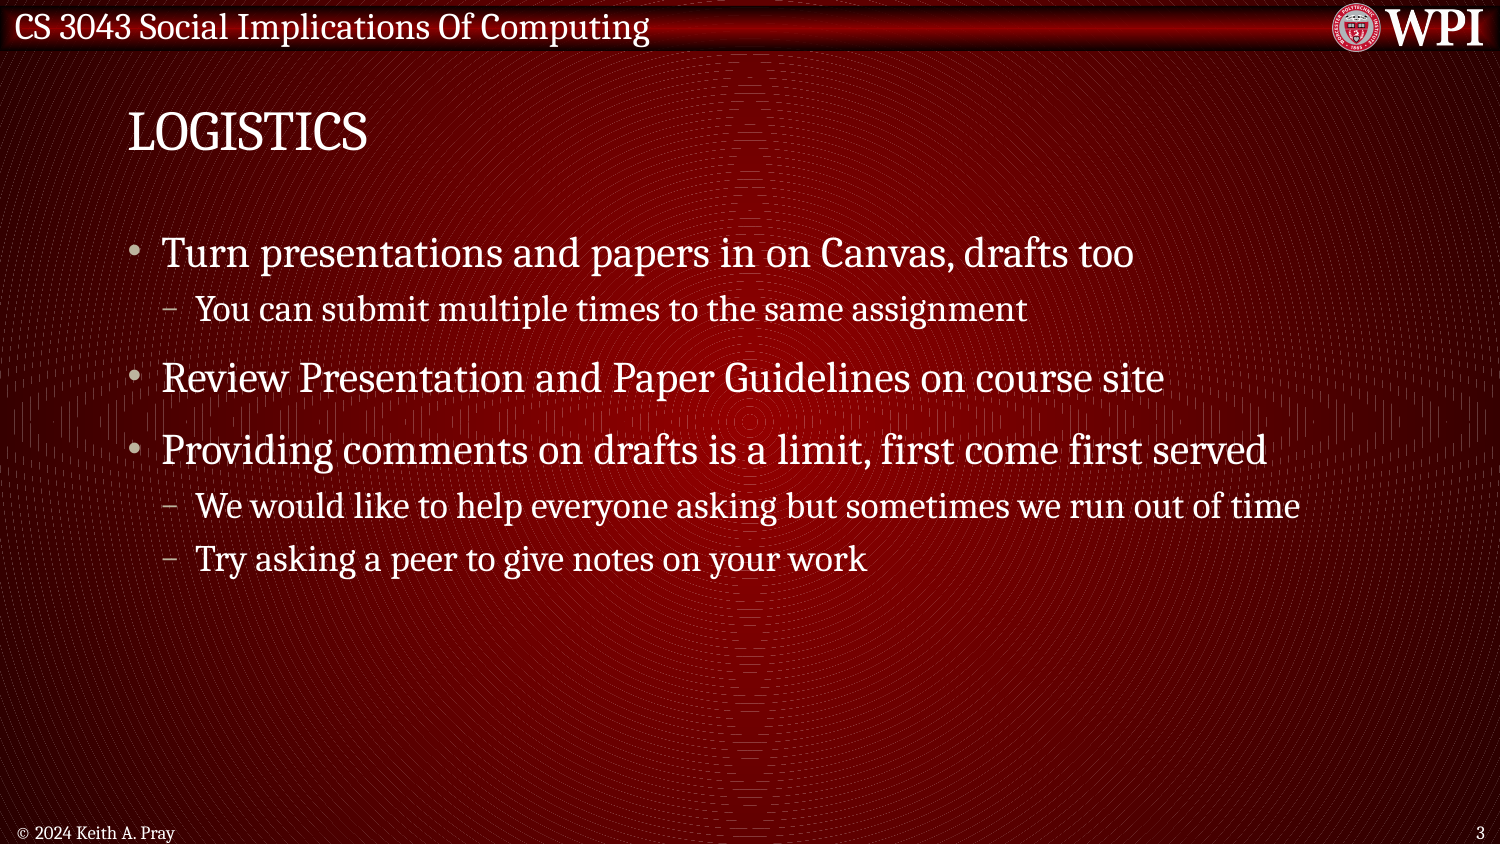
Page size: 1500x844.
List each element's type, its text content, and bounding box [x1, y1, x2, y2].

footer © 2024 Keith A. Pray [0, 819, 913, 844]
title Logistics [112, 59, 1388, 210]
list Turn presentations and papers in on Canvas, drafts too You can submit multiple times to the same assignment Review Presentation and Paper Guidelines on course site Providing comments on drafts is a limit, first come first served We would like to help everyone asking but sometimes we run out of time Try asking a peer to give notes on your work [112, 221, 1388, 772]
picture [1332, 3, 1483, 52]
slide_number 3 [1397, 819, 1500, 844]
